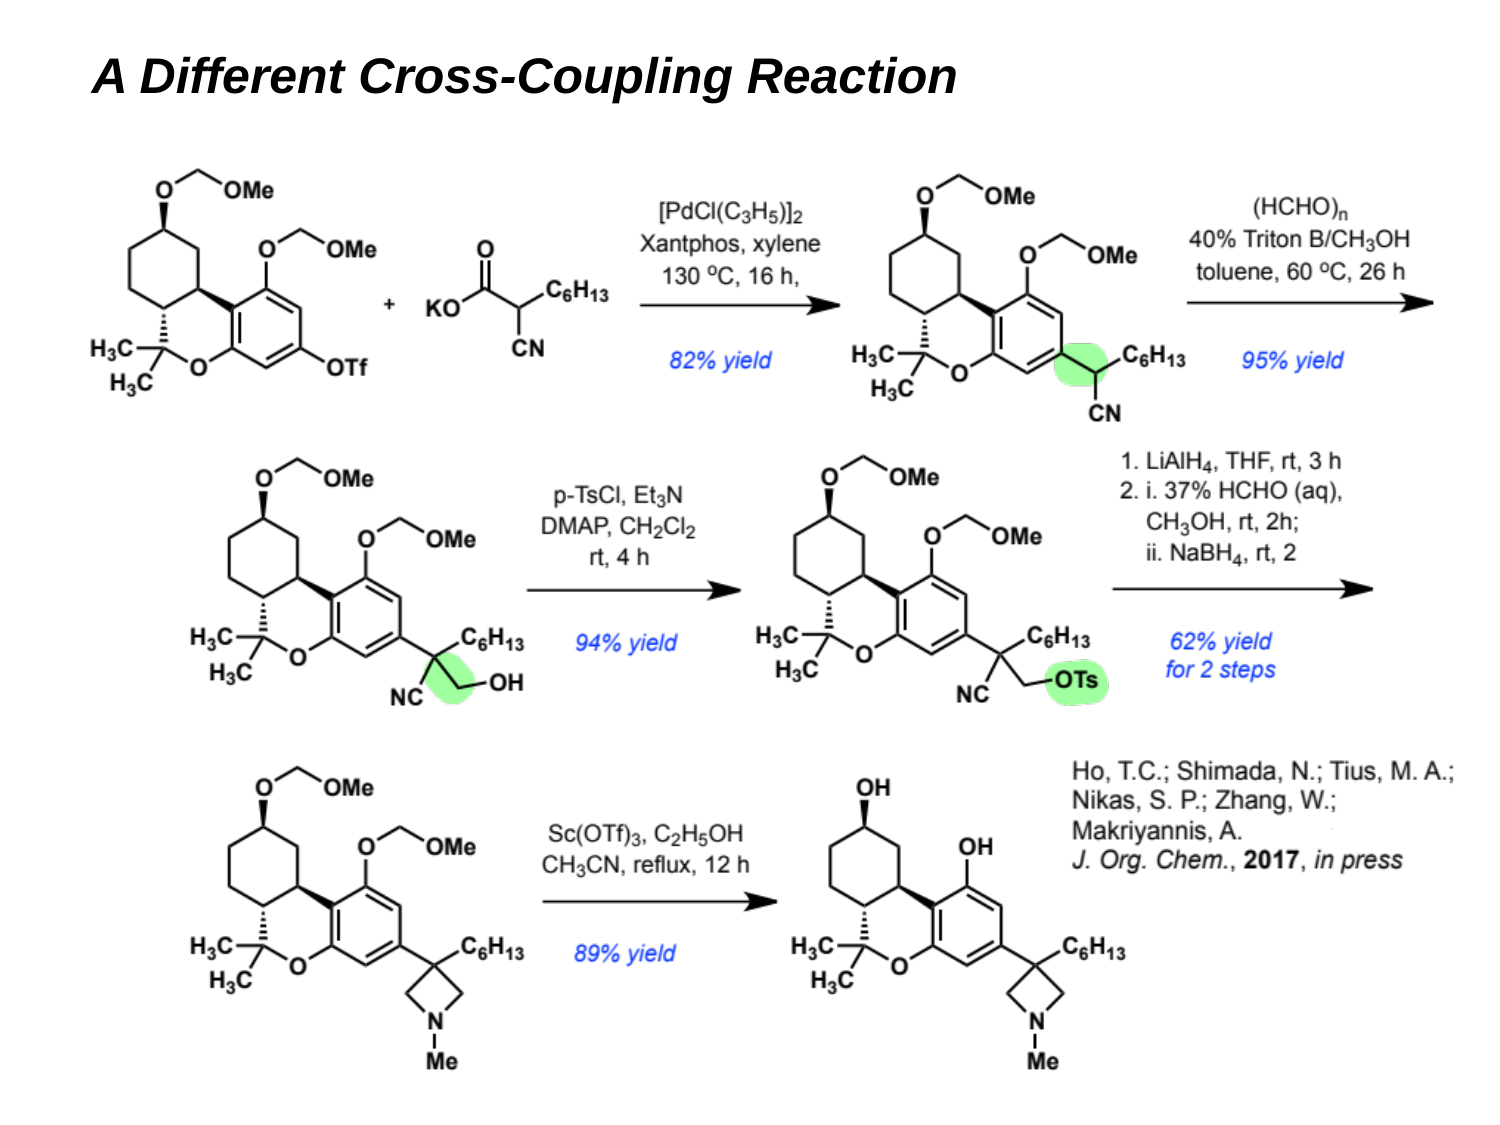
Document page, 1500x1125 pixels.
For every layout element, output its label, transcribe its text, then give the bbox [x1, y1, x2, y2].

text_box A Different Cross-Coupling Reaction [76, 36, 1329, 111]
picture [84, 163, 1463, 1071]
